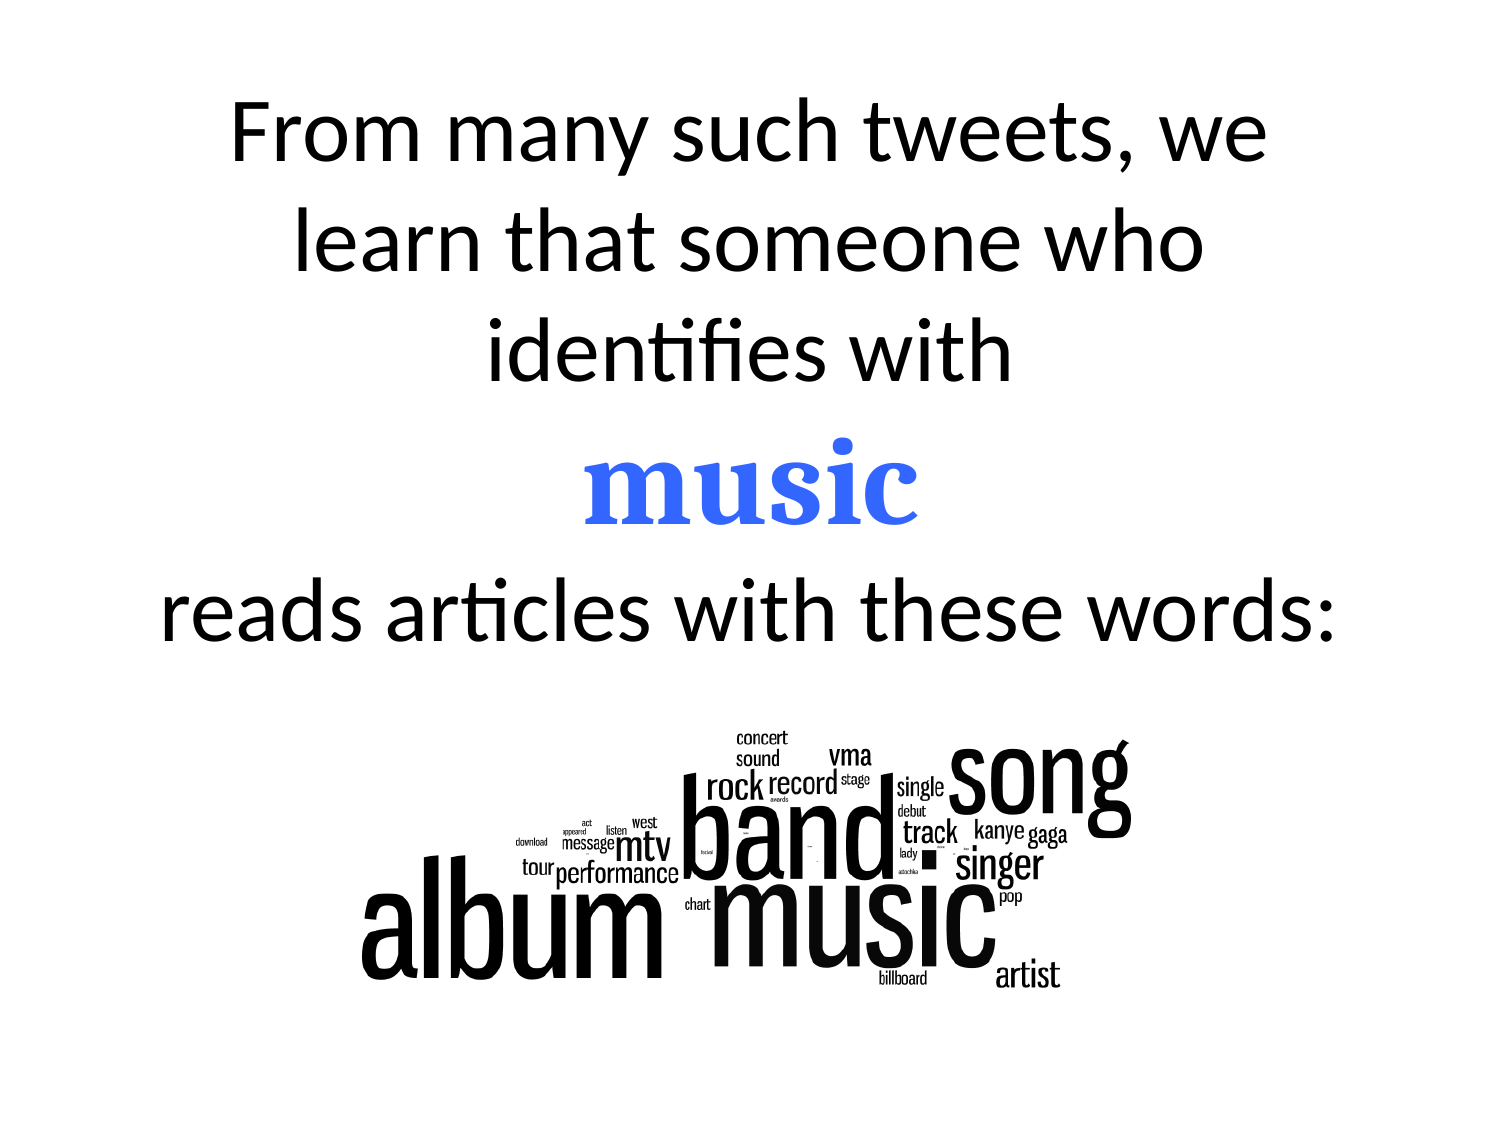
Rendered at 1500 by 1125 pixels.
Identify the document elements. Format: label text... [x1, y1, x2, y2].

picture [349, 687, 1151, 1026]
text_box From many such tweets, we learn that someone who identifies with music reads articles with these words: [125, 62, 1375, 667]
